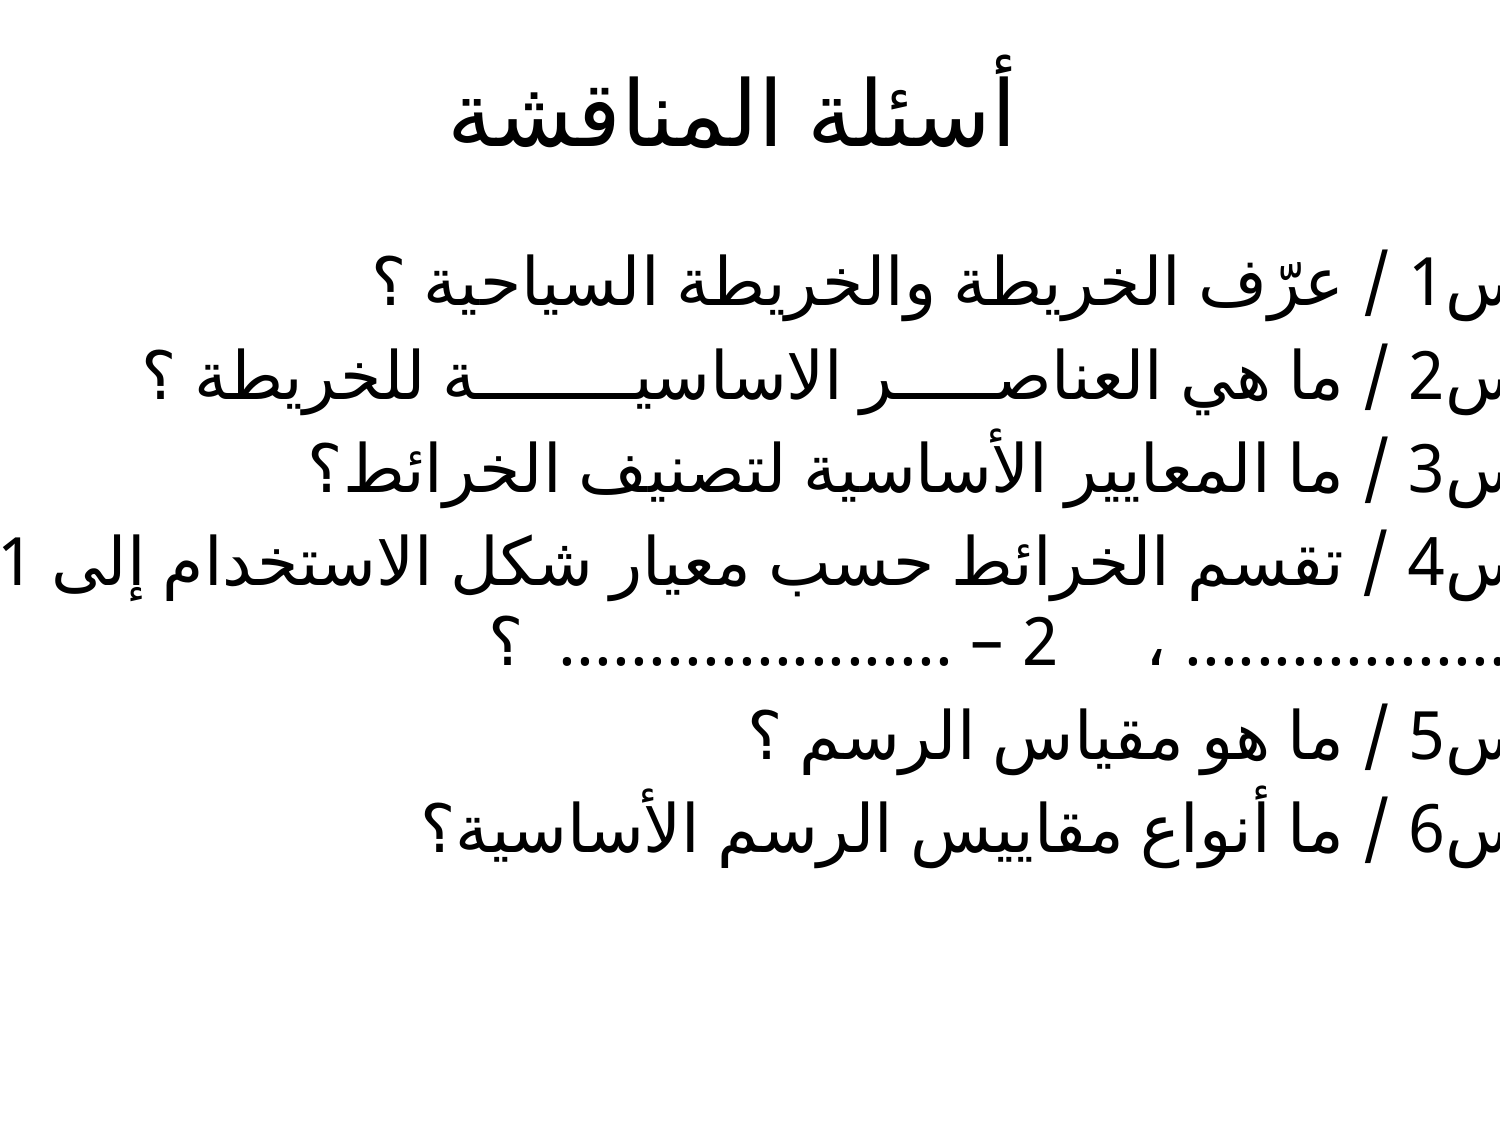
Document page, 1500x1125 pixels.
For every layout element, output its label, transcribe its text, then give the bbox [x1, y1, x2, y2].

list س1 / عرّف الخريطة والخريطة السياحية ؟ س2 / ما هي العناصـــــر الاساسيــــــــة للخريطة ؟ س3 / ما المعايير الأساسية لتصنيف الخرائط؟ س4 / تقسم الخرائط حسب معيار شكل الاستخدام إلى 1 – ................... ، 2 – ...................... ؟ س5 / ما هو مقياس الرسم ؟ س6 / ما أنواع مقاييس الرسم الأساسية؟ [0, 231, 1500, 1125]
title أسئلة المناقشة [0, 0, 1500, 226]
